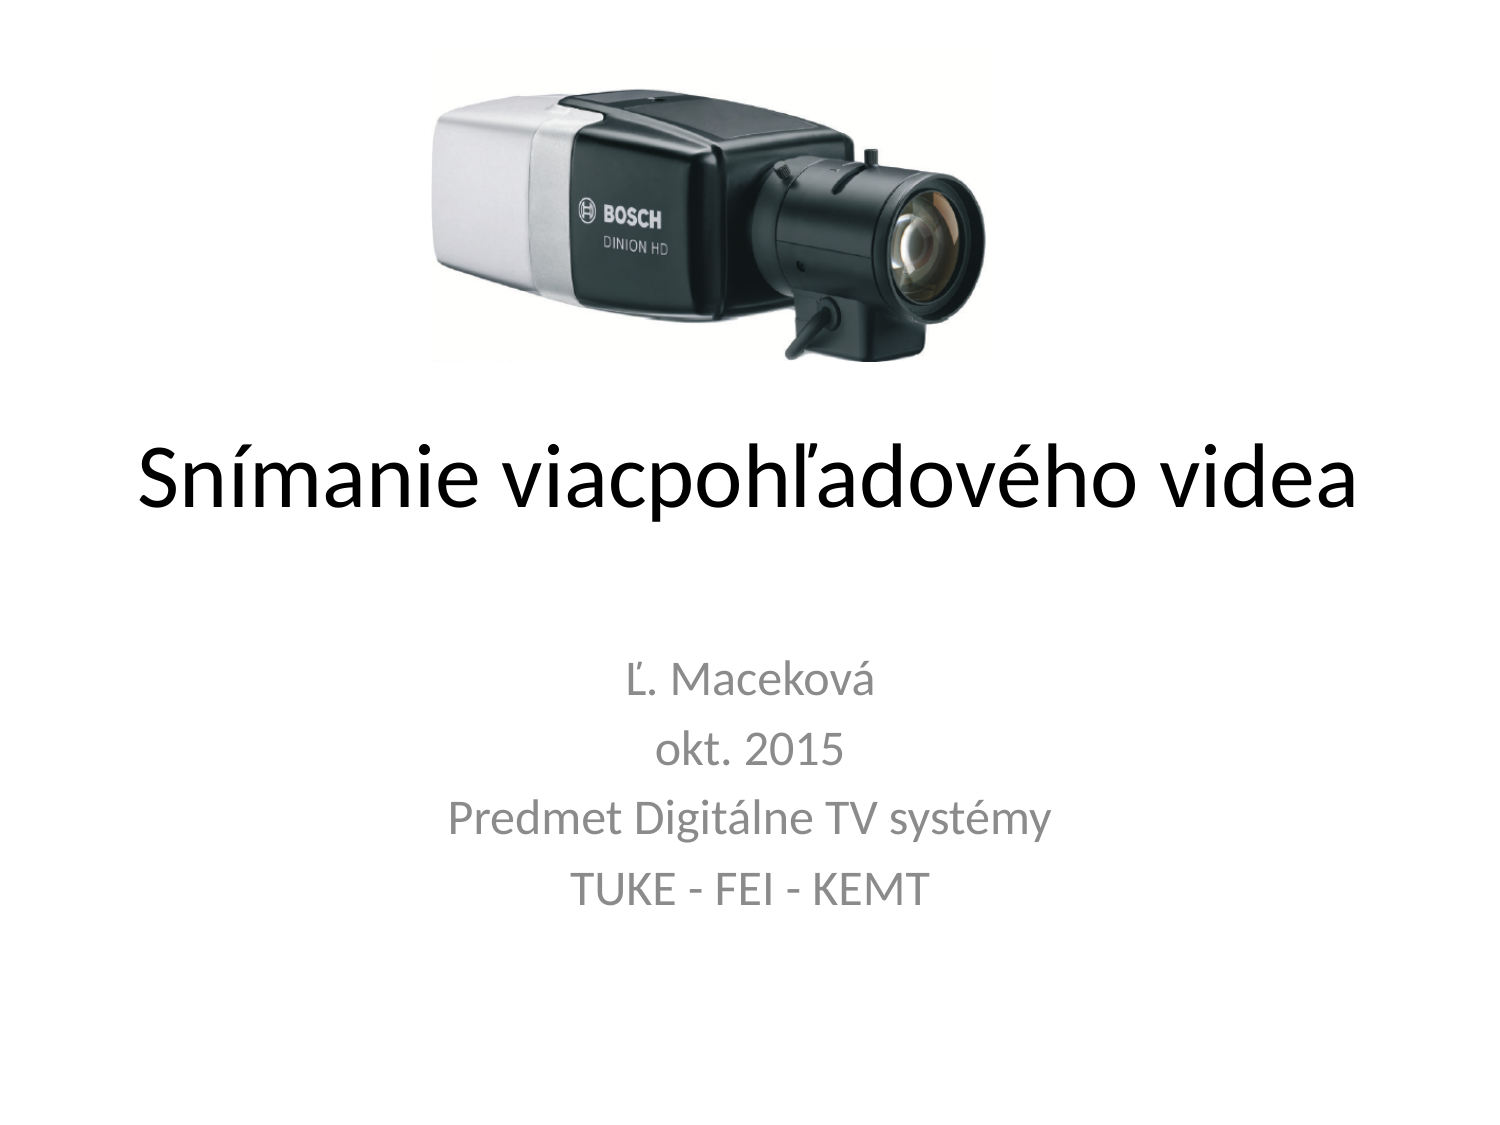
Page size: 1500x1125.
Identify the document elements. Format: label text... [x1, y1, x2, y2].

subtitle Ľ. Maceková okt. 2015 Predmet Digitálne TV systémy TUKE - FEI - KEMT [225, 637, 1275, 925]
picture [430, 42, 991, 362]
title Snímanie viacpohľadového videa [112, 349, 1388, 591]
